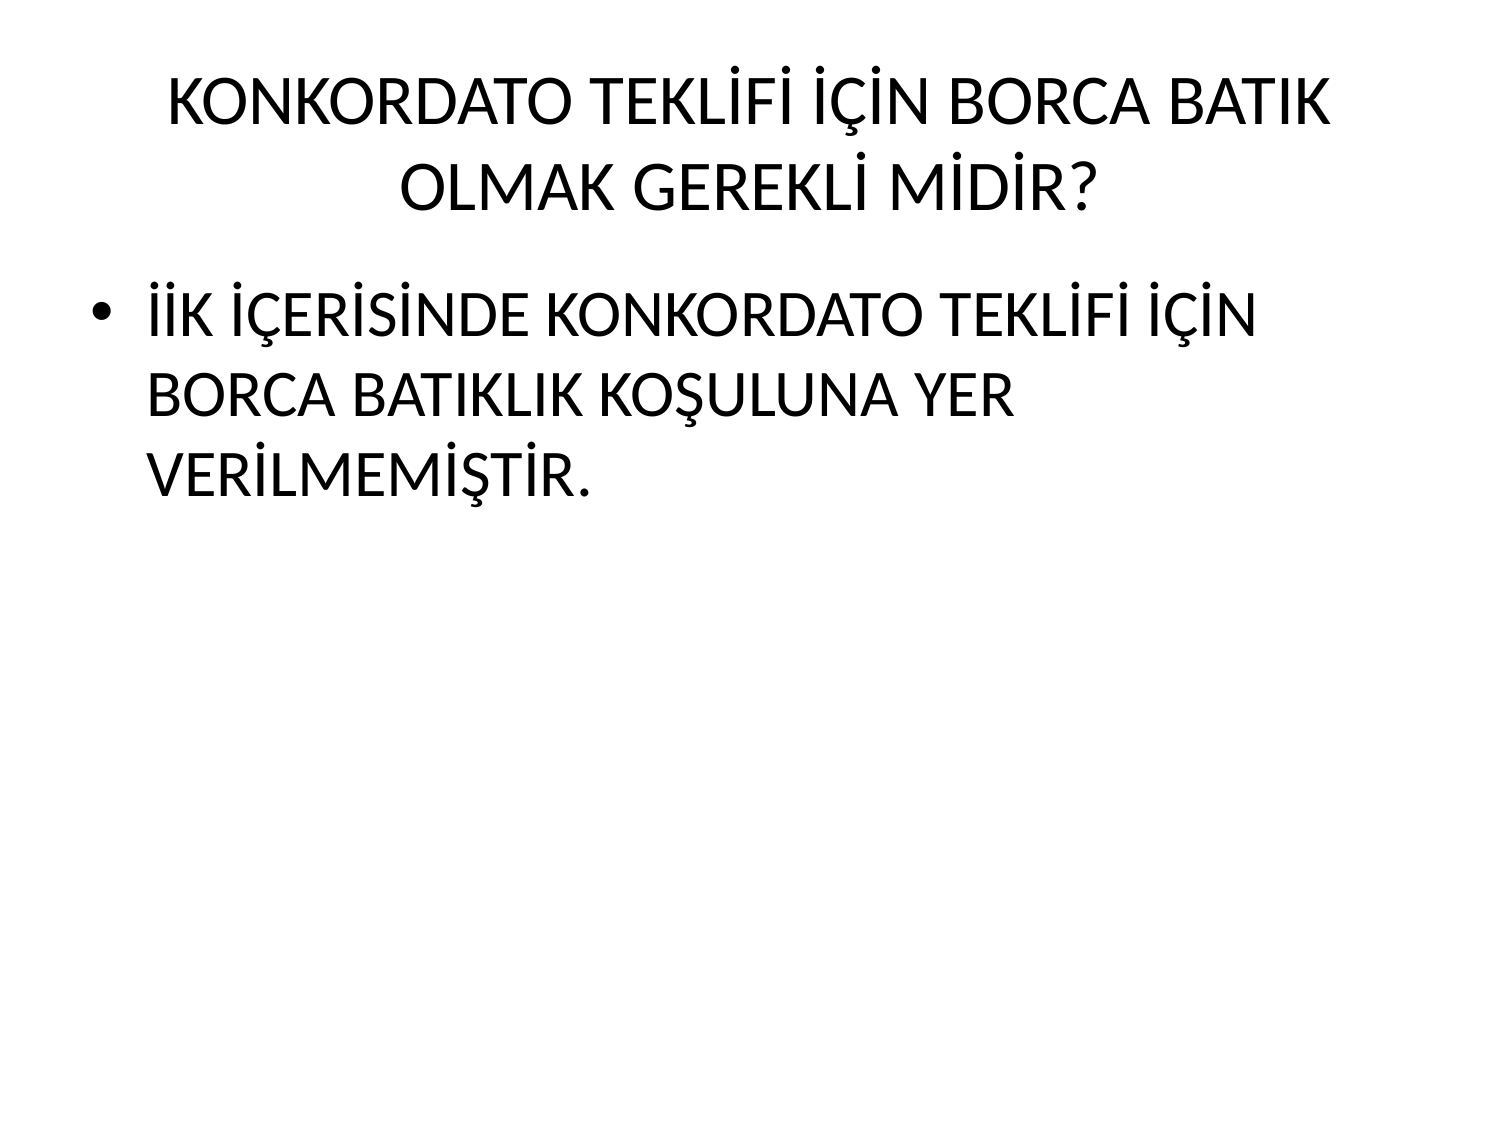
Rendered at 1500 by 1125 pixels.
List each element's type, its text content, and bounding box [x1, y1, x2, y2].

list İİK İÇERİSİNDE KONKORDATO TEKLİFİ İÇİN BORCA BATIKLIK KOŞULUNA YER VERİLMEMİŞTİR. [75, 262, 1425, 1005]
title KONKORDATO TEKLİFİ İÇİN BORCA BATIK OLMAK GEREKLİ MİDİR? [75, 45, 1425, 233]
